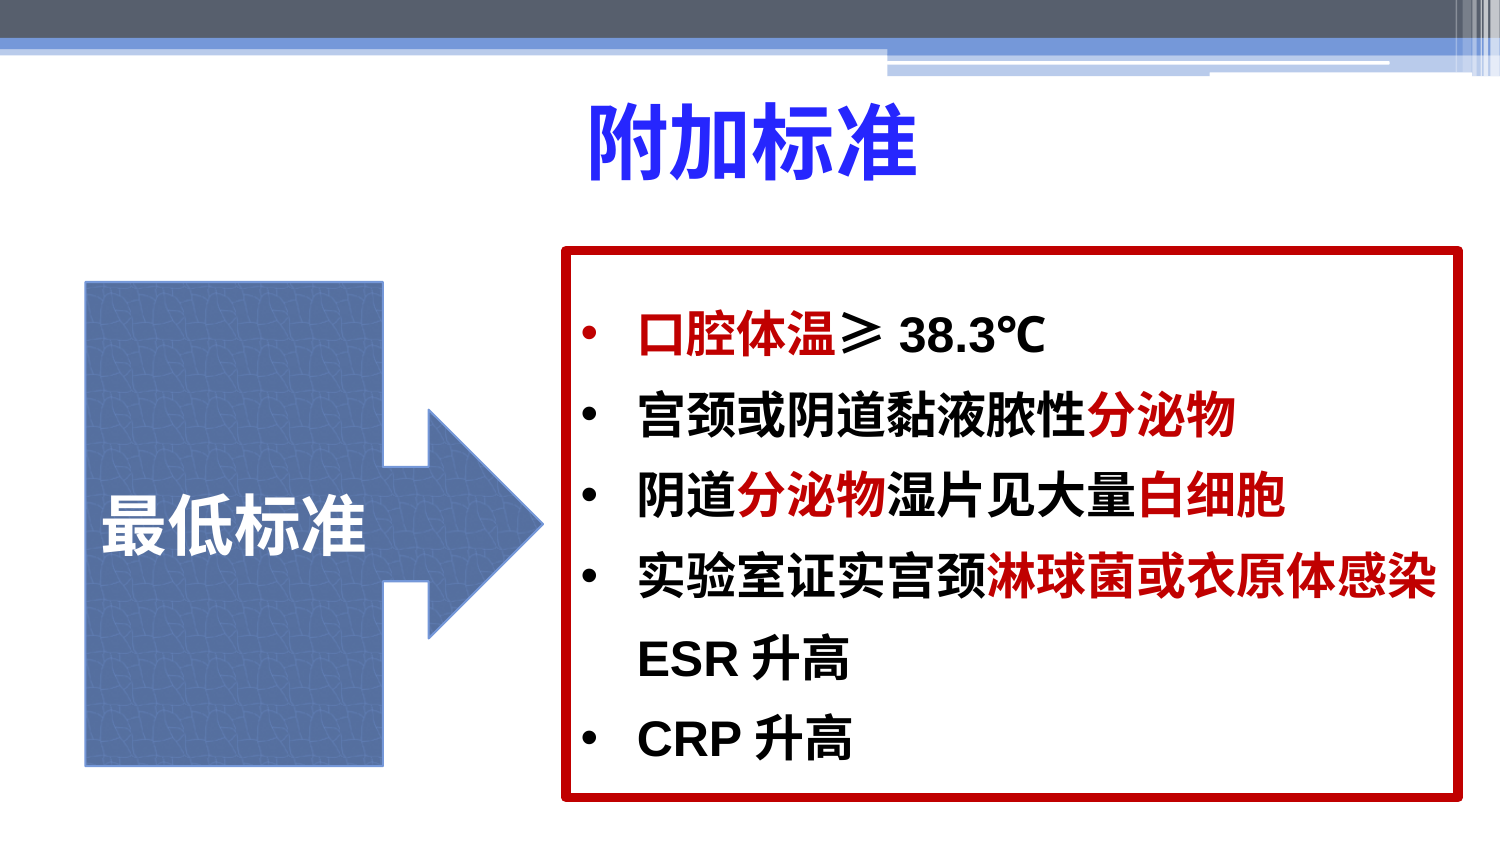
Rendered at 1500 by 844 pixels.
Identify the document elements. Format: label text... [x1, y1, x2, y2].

text_box 最低标准 [84, 280, 544, 768]
title 附加标准 [76, 74, 1427, 206]
text_box 口腔体温≥38.3℃ 宫颈或阴道黏液脓性分泌物 阴道分泌物湿片见大量白细胞 实验室证实宫颈淋球菌或衣原体感染ESR升高 CRP升高 [564, 248, 1460, 799]
